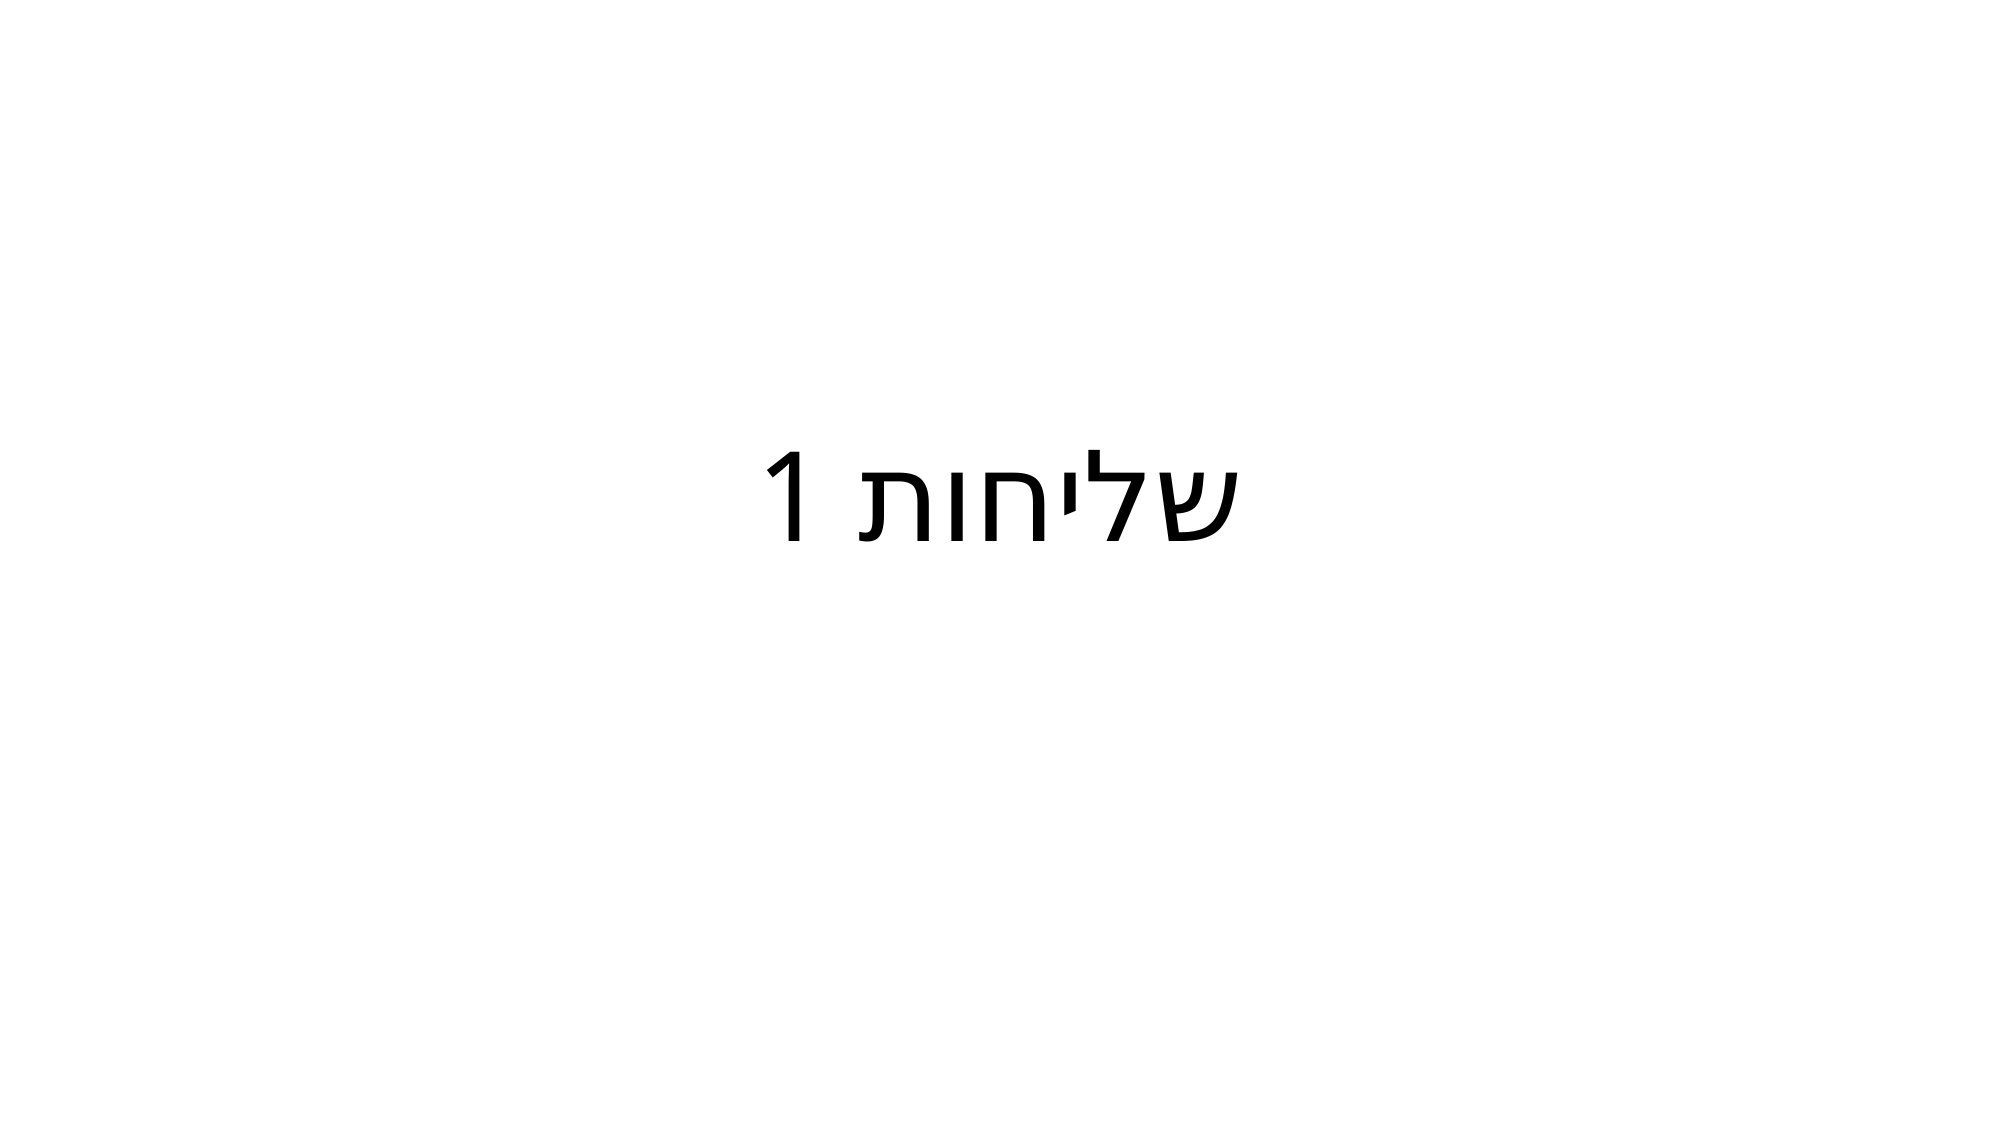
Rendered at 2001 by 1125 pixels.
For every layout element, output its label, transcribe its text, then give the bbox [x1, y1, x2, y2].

title שליחות 1 [249, 184, 1750, 576]
